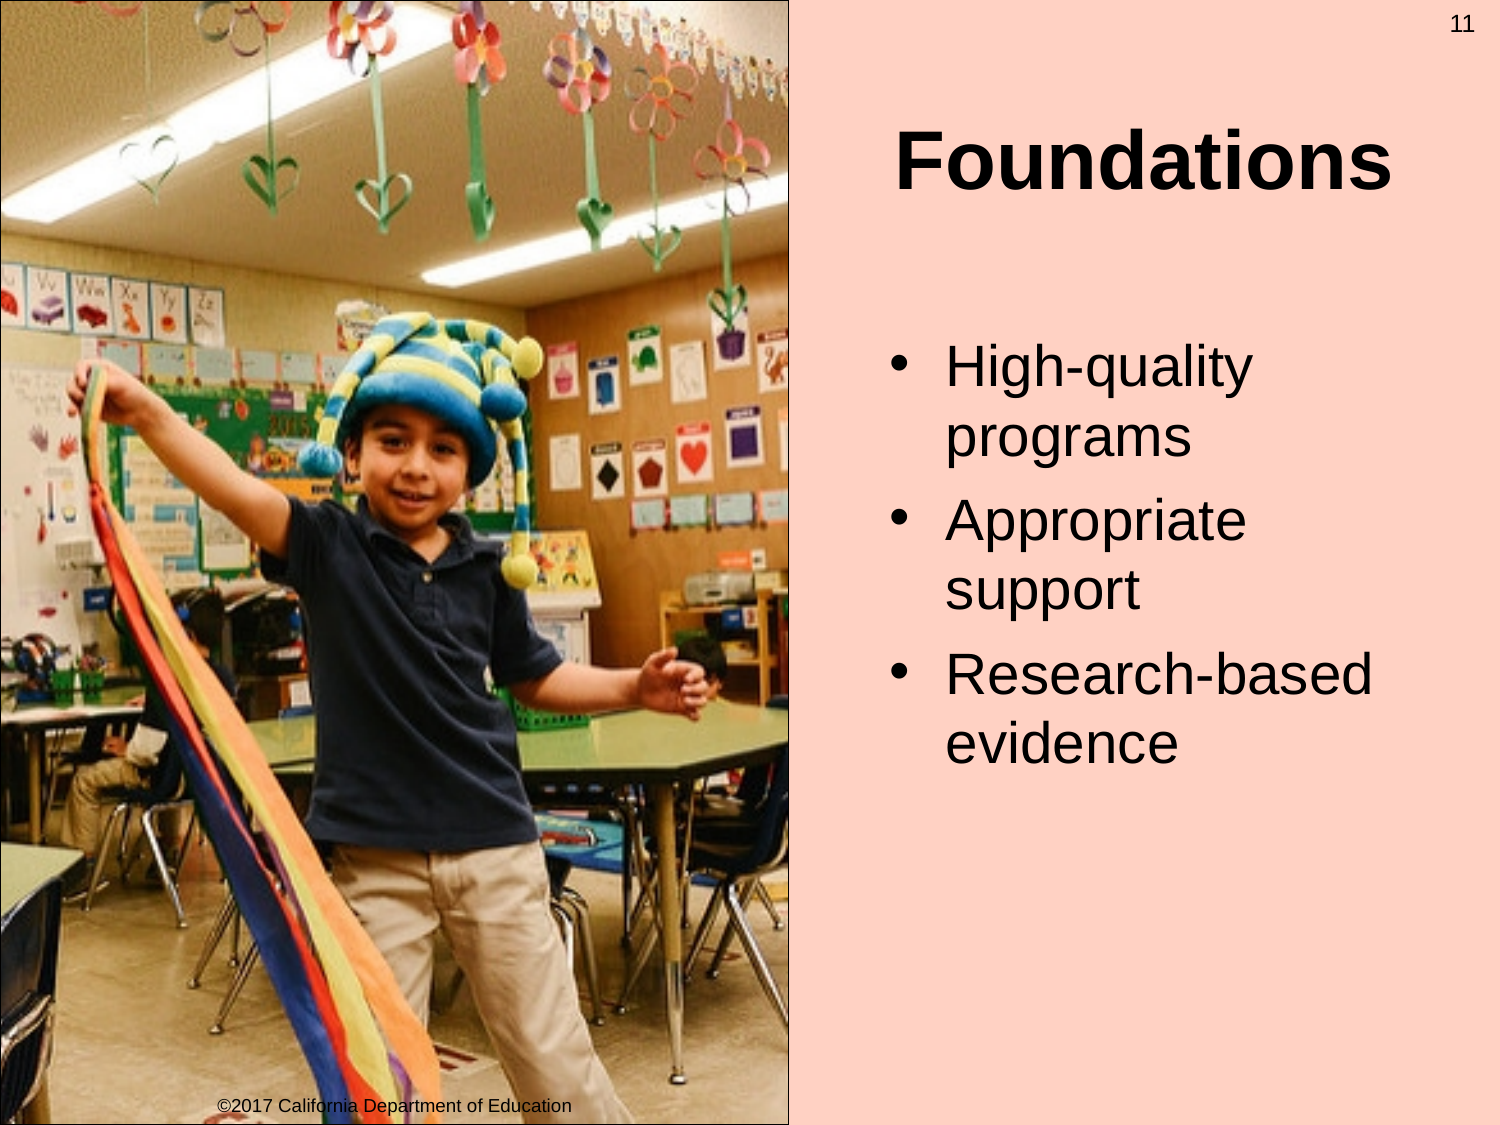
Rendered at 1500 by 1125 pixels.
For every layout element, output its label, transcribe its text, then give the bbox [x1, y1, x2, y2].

slide_number 11 [1425, 0, 1500, 60]
list High-quality programs Appropriate support Research-based evidence [874, 320, 1463, 1022]
title Foundations [790, 0, 1500, 321]
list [0, 0, 790, 1125]
